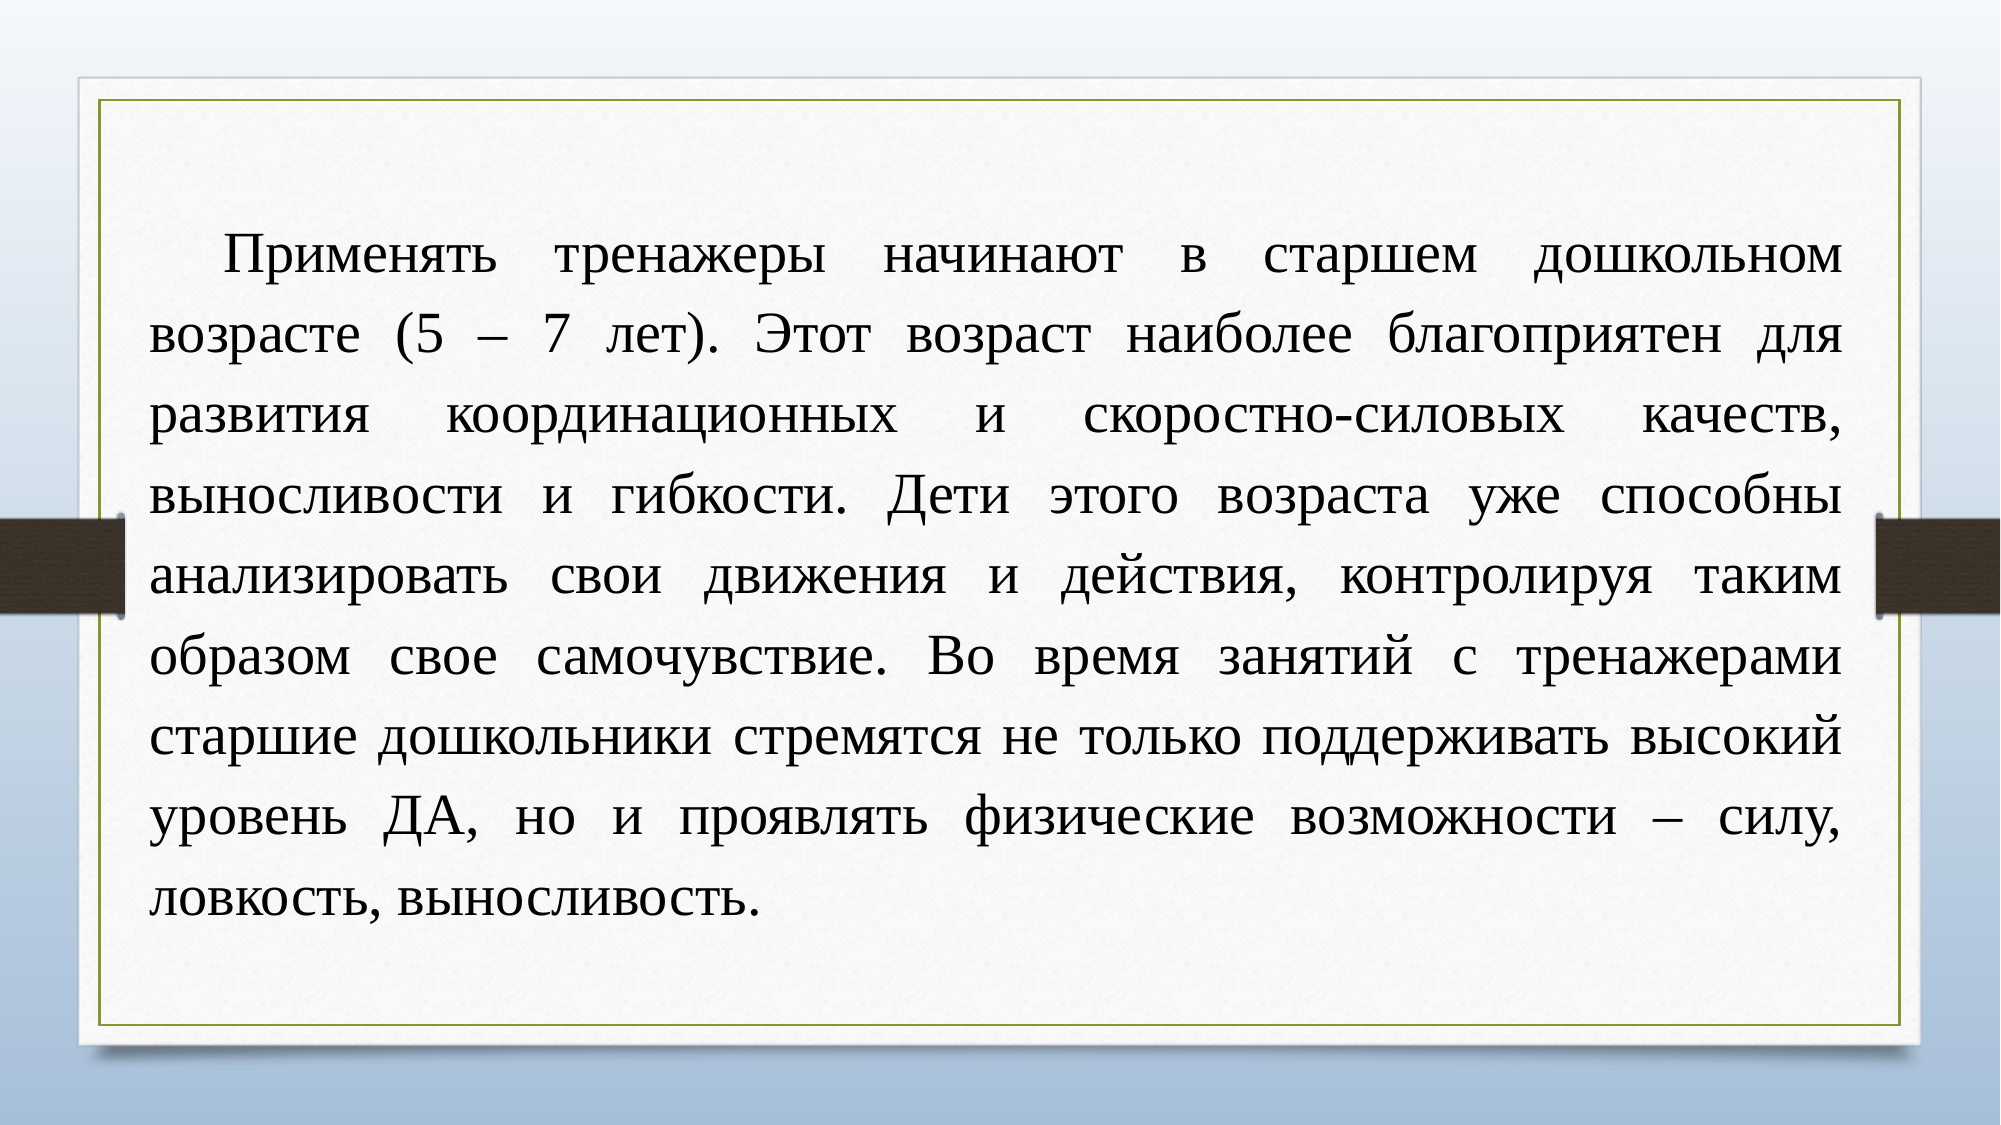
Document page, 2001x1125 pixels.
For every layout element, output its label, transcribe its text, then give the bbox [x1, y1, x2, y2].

text_box Применять тренажеры начинают в старшем дошкольном возрасте (5 – 7 лет). Этот возраст наиболее благоприятен для развития координационных и скоростно-силовых качеств, выносливости и гибкости. Дети этого возраста уже способны анализировать свои движения и действия, контролируя таким образом свое самочувствие. Во время занятий с тренажерами старшие дошкольники стремятся не только поддерживать высокий уровень ДА, но и проявлять физические возможности – силу, ловкость, выносливость. [135, 195, 1859, 1025]
picture [0, 0, 2001, 1125]
